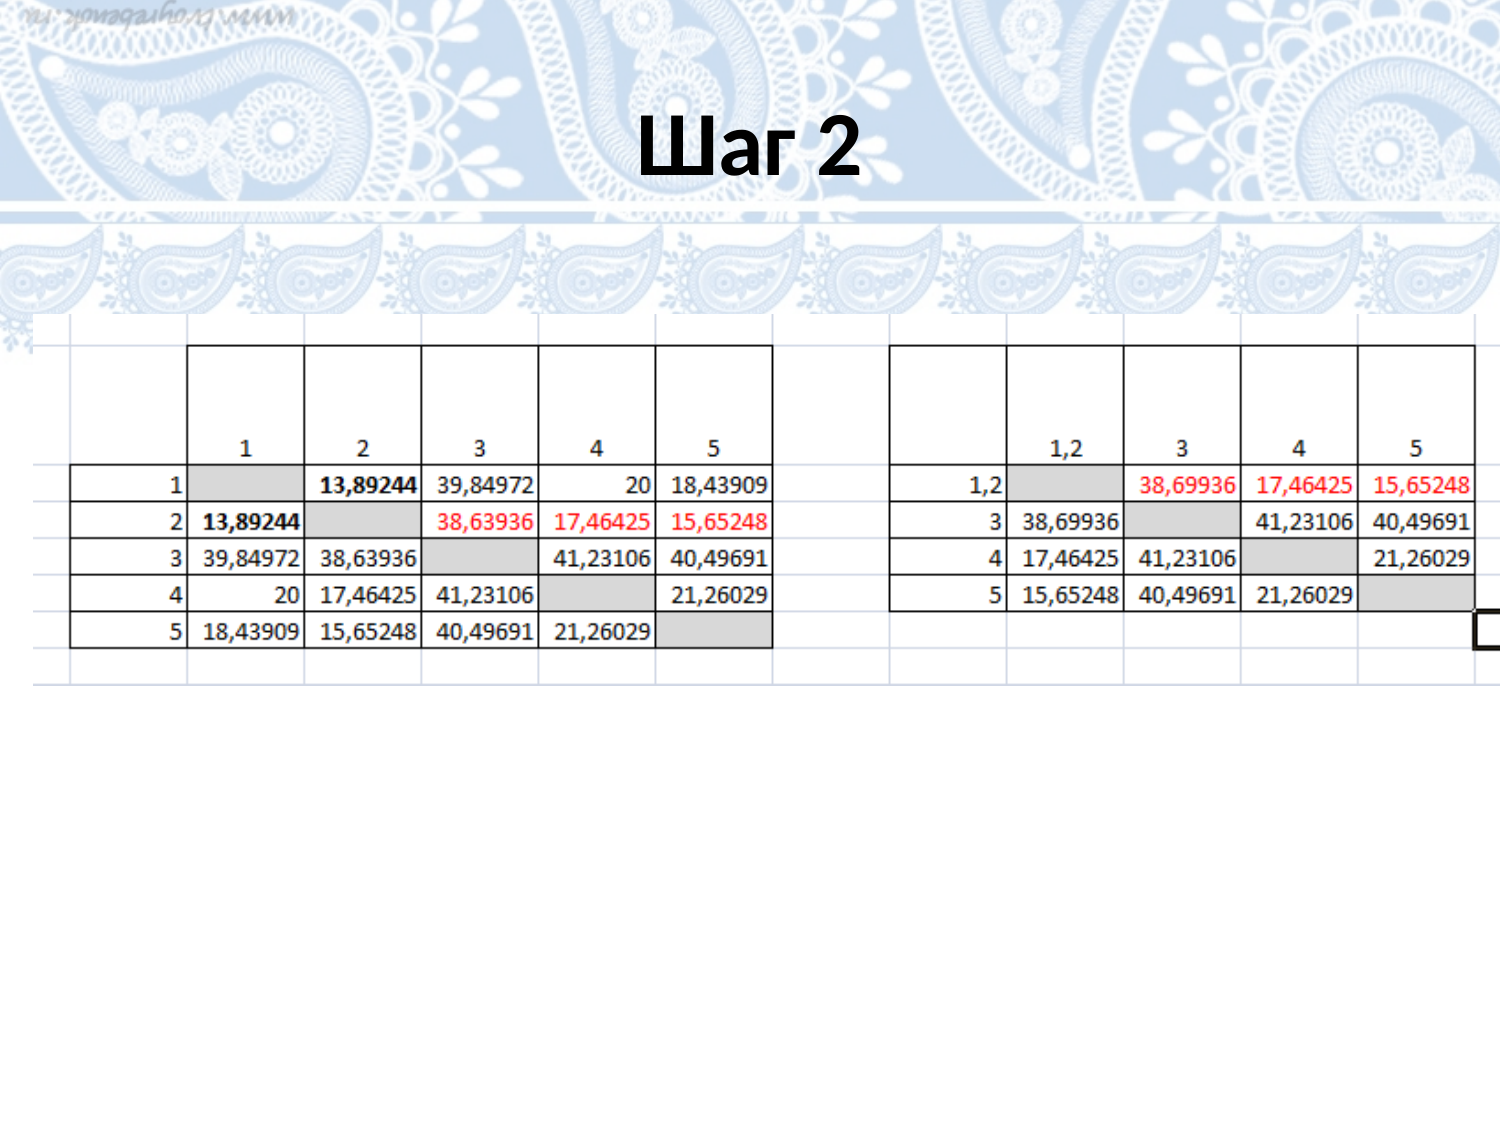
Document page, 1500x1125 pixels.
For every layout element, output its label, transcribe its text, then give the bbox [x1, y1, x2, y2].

picture [33, 314, 1500, 686]
title Шаг 2 [75, 45, 1425, 233]
